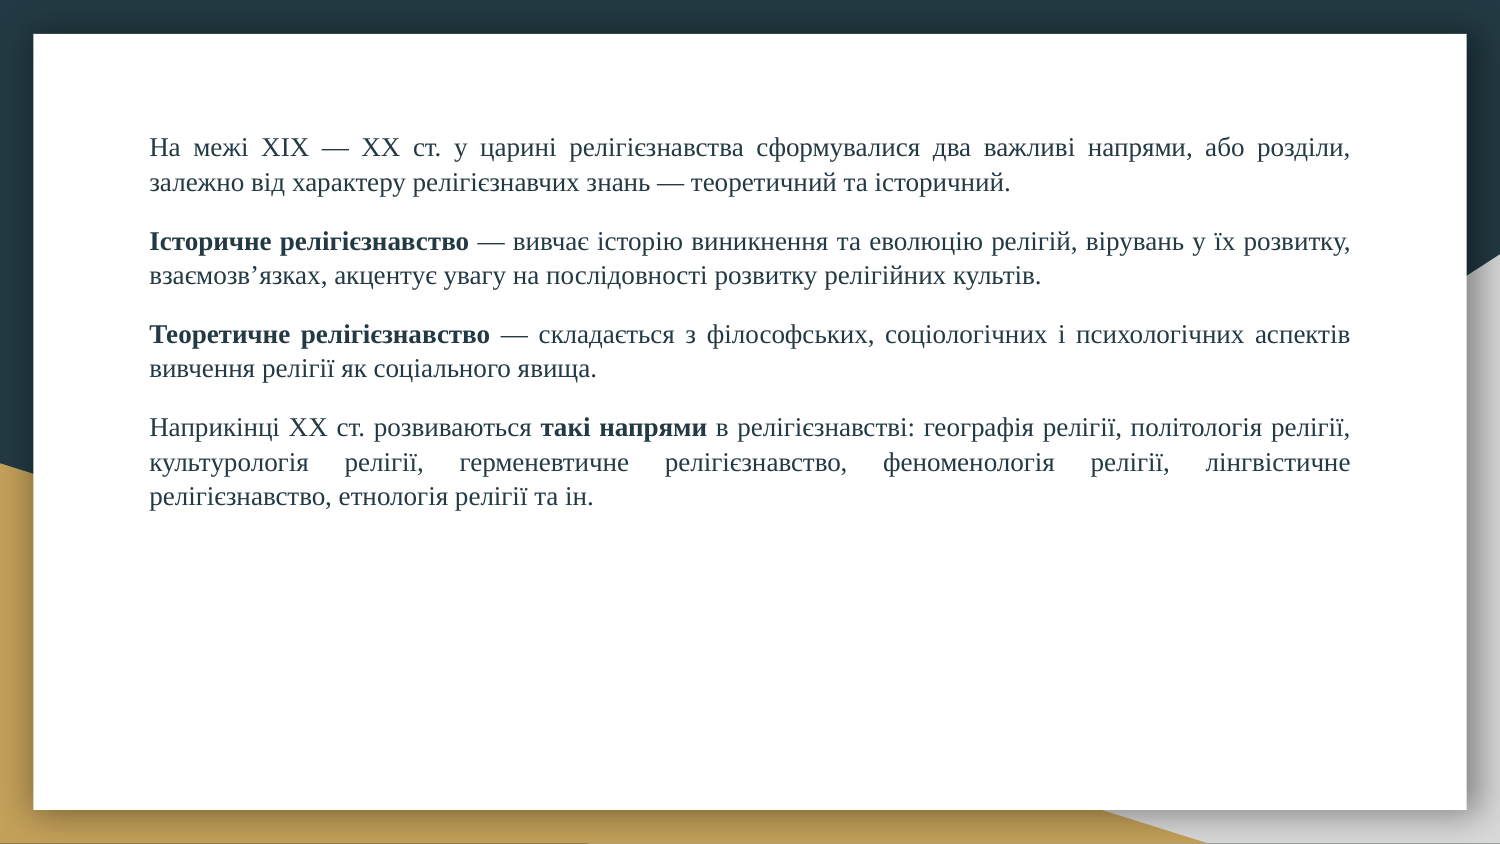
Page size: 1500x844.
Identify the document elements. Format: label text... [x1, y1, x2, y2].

list На межі ХІХ — ХХ ст. у царині релігієзнавства сформувалися два важливі напрями, або розділи, залежно від характеру релігієзнавчих знань — теоретичний та історичний. Історичне релігієзнавство — вивчає історію виникнення та еволюцію релігій, вірувань у їх розвитку, взаємозв’язках, акцентує увагу на послідовності розвитку релігійних культів. Теоретичне релігієзнавство — складається з філософських, соціологічних і психологічних аспектів вивчення релігії як соціального явища. Наприкінці ХХ ст. розвиваються такі напрями в релігієзнавстві: географія релігії, політологія релігії, культурологія релігії, герменевтичне релігієзнавство, феноменологія релігії, лінгвістичне релігієзнавство, етнологія релігії та ін. [134, 113, 1366, 729]
